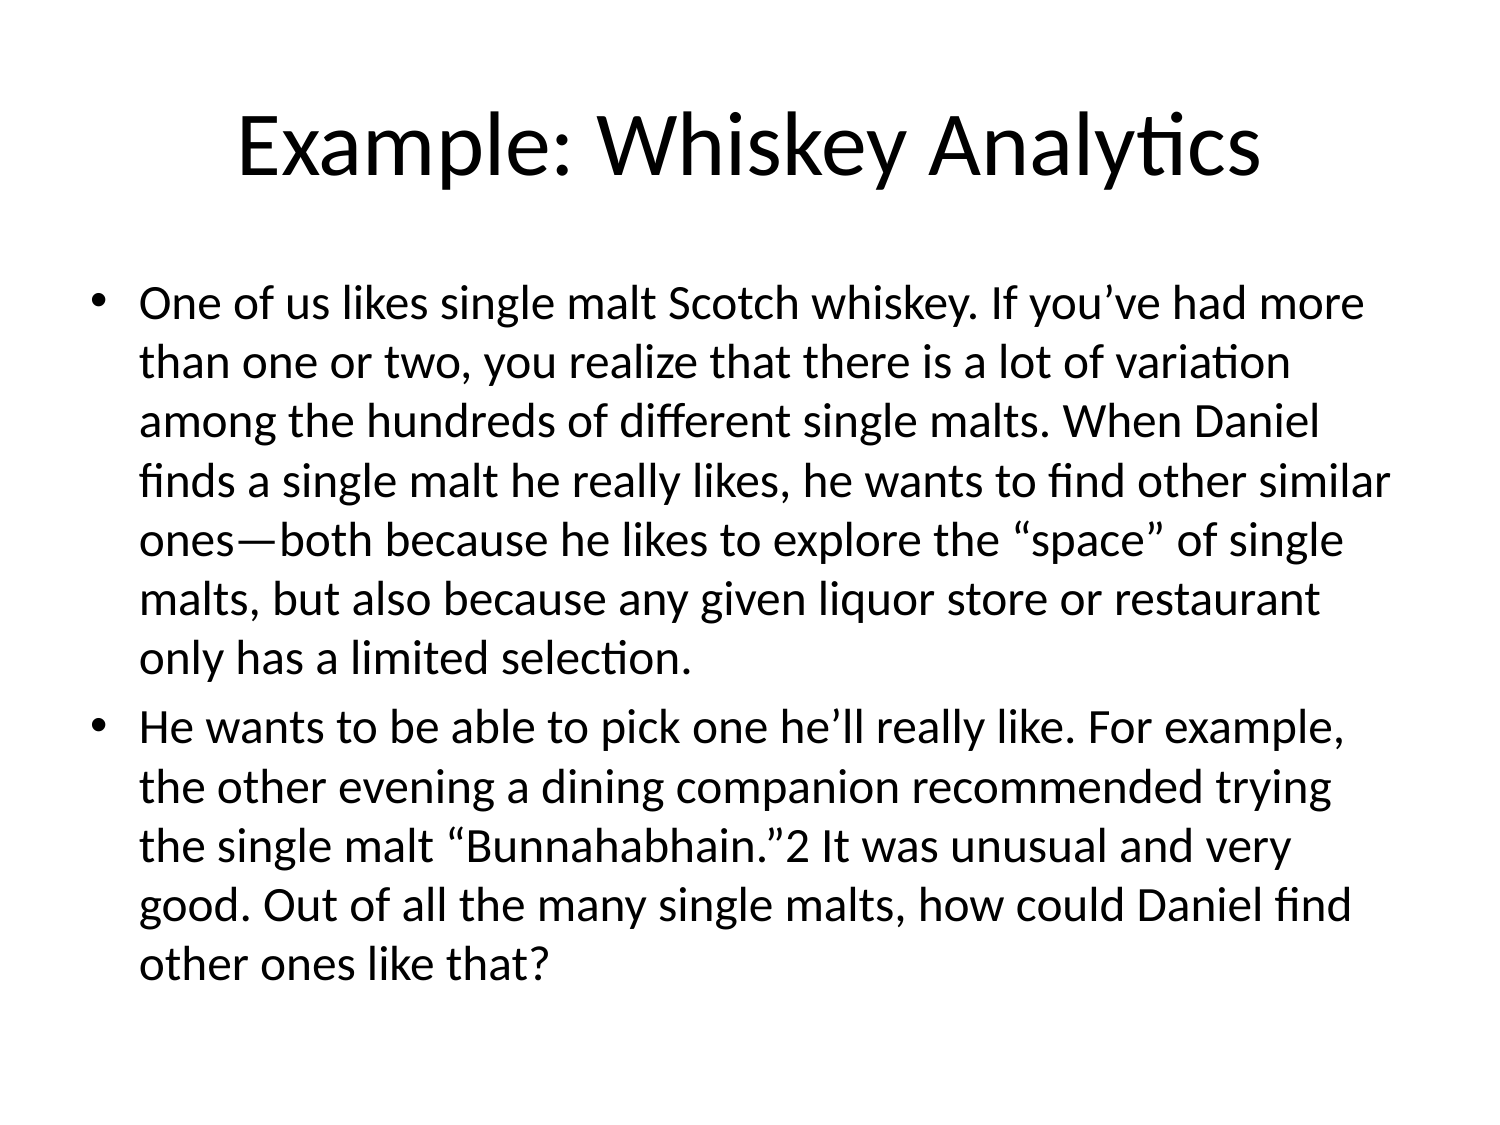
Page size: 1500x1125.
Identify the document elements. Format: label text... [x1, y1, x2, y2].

title Example: Whiskey Analytics [75, 45, 1425, 233]
list One of us likes single malt Scotch whiskey. If you’ve had more than one or two, you realize that there is a lot of variation among the hundreds of different single malts. When Daniel finds a single malt he really likes, he wants to find other similar ones—both because he likes to explore the “space” of single malts, but also because any given liquor store or restaurant only has a limited selection. He wants to be able to pick one he’ll really like. For example, the other evening a dining companion recommended trying the single malt “Bunnahabhain.”2 It was unusual and very good. Out of all the many single malts, how could Daniel find other ones like that? [75, 262, 1425, 1005]
